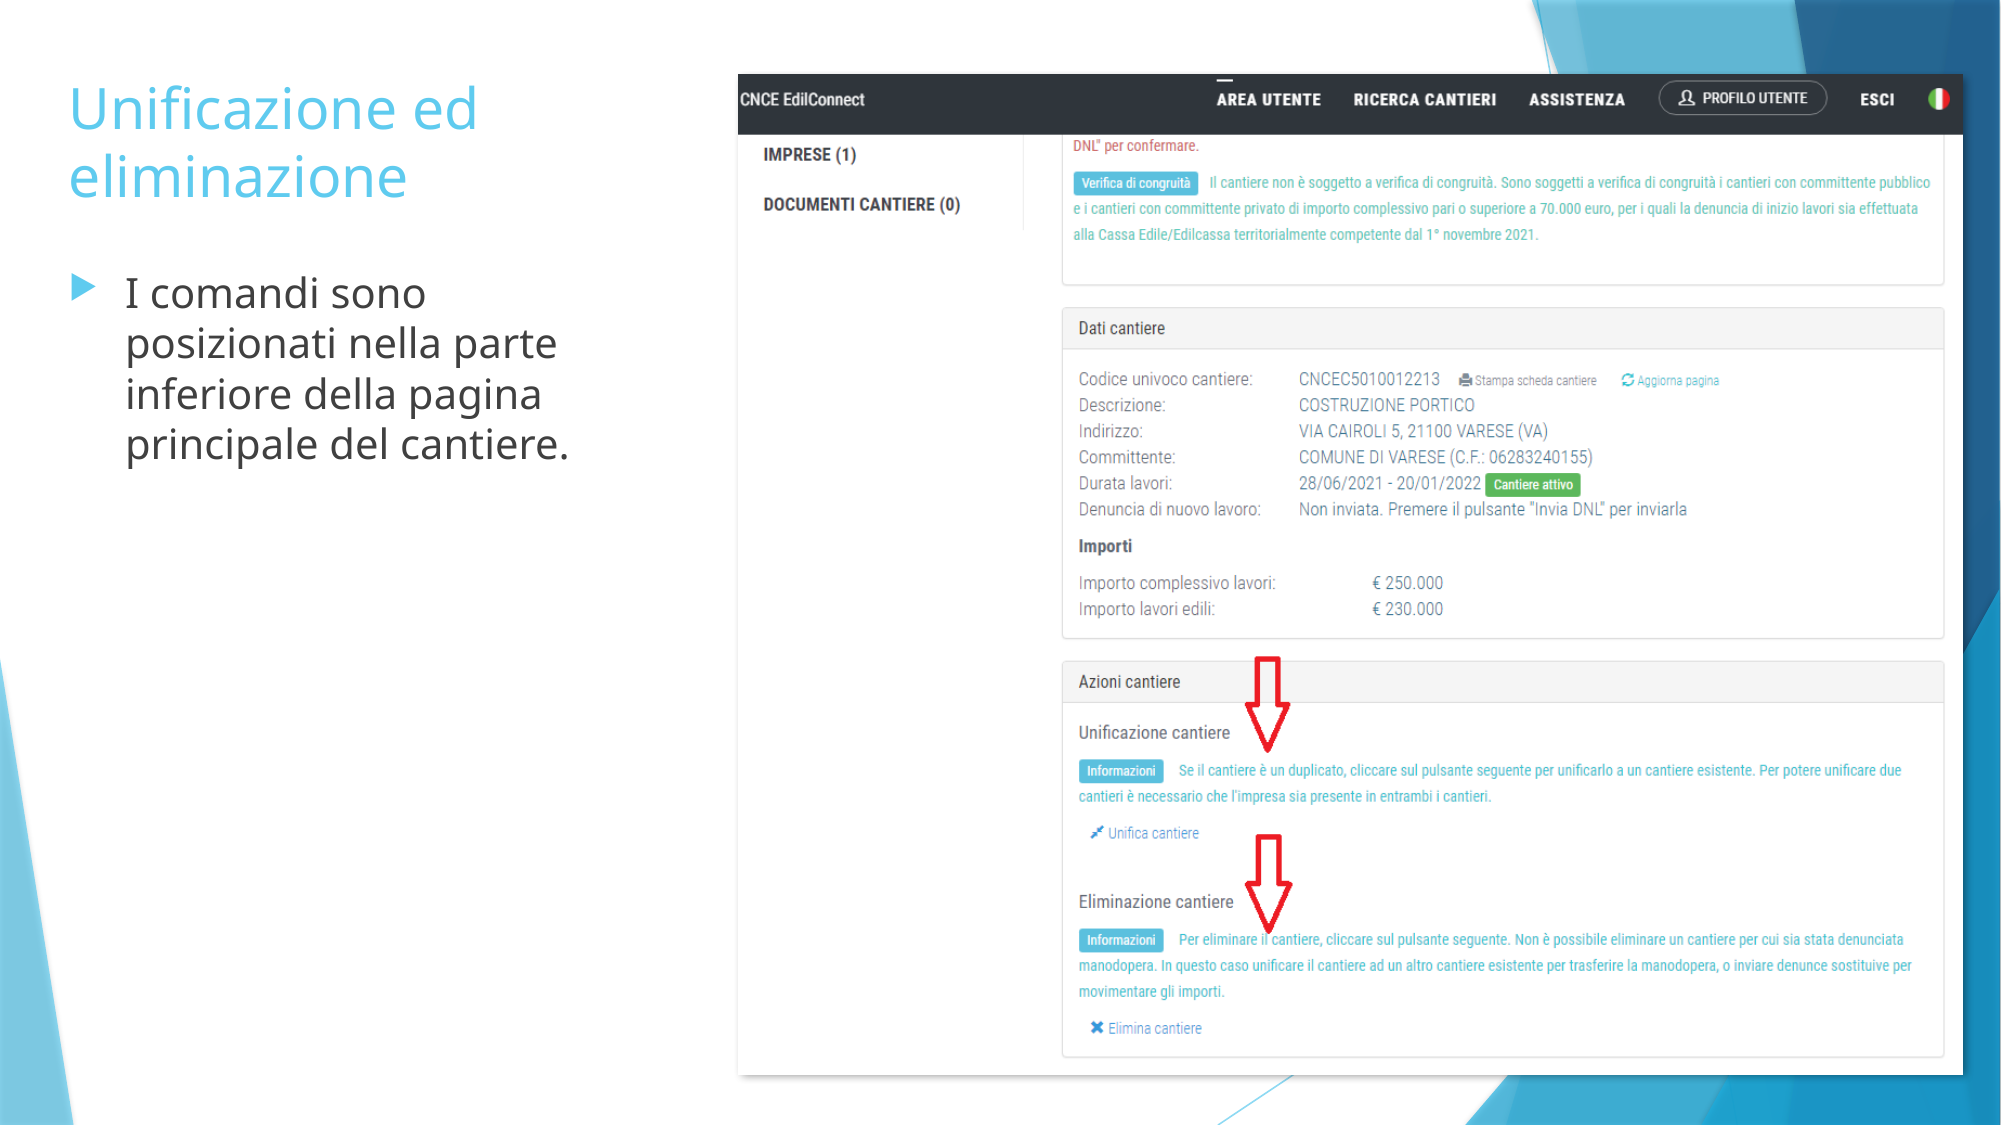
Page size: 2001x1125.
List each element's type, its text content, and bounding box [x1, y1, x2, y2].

text_box Unificazione ed eliminazione [53, 64, 824, 218]
picture [737, 74, 1964, 1075]
list I comandi sono posizionati nella parte inferiore della pagina principale del cantiere. [53, 259, 657, 1032]
